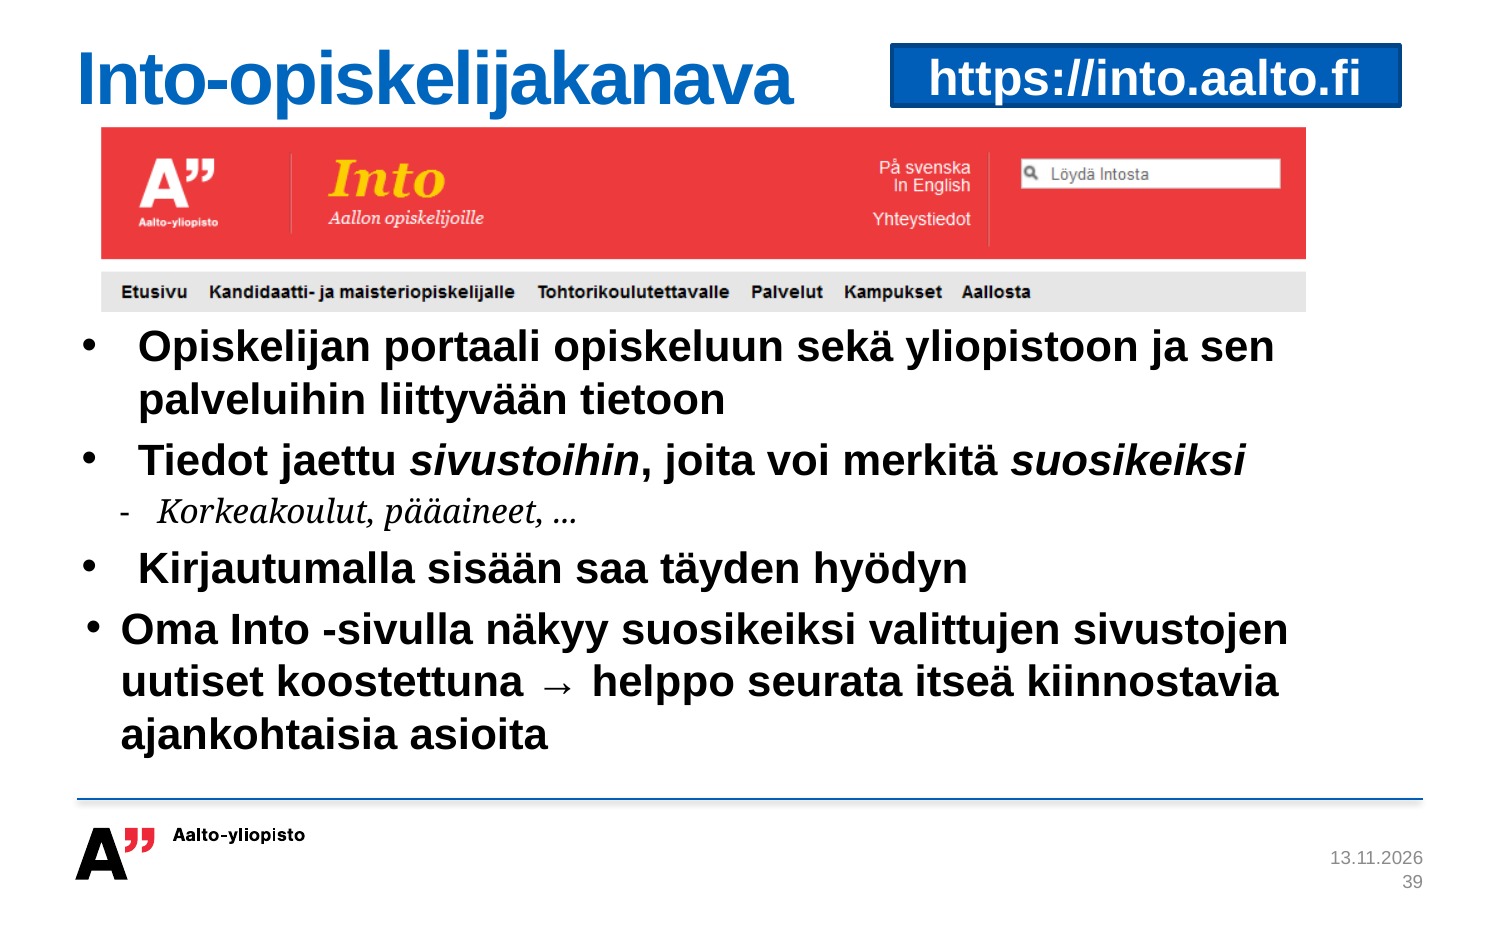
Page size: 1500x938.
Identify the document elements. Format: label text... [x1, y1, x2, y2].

picture [100, 125, 1306, 313]
slide_number 39 [829, 870, 1424, 893]
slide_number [829, 844, 1424, 870]
text_box https://into.aalto.fi [890, 43, 1402, 108]
title Into-opiskelijakanava [76, 43, 1424, 207]
list Opiskelijan portaali opiskeluun sekä yliopistoon ja sen palveluihin liittyvään tietoon Tiedot jaettu sivustoihin, joita voi merkitä suosikeiksi Korkeakoulut, pääaineet, ... Kirjautumalla sisään saa täyden hyödyn Oma Into -sivulla näkyy suosikeiksi valittujen sivustojen uutiset koostettuna → helppo seurata itseä kiinnostavia ajankohtaisia asioita [81, 317, 1428, 938]
